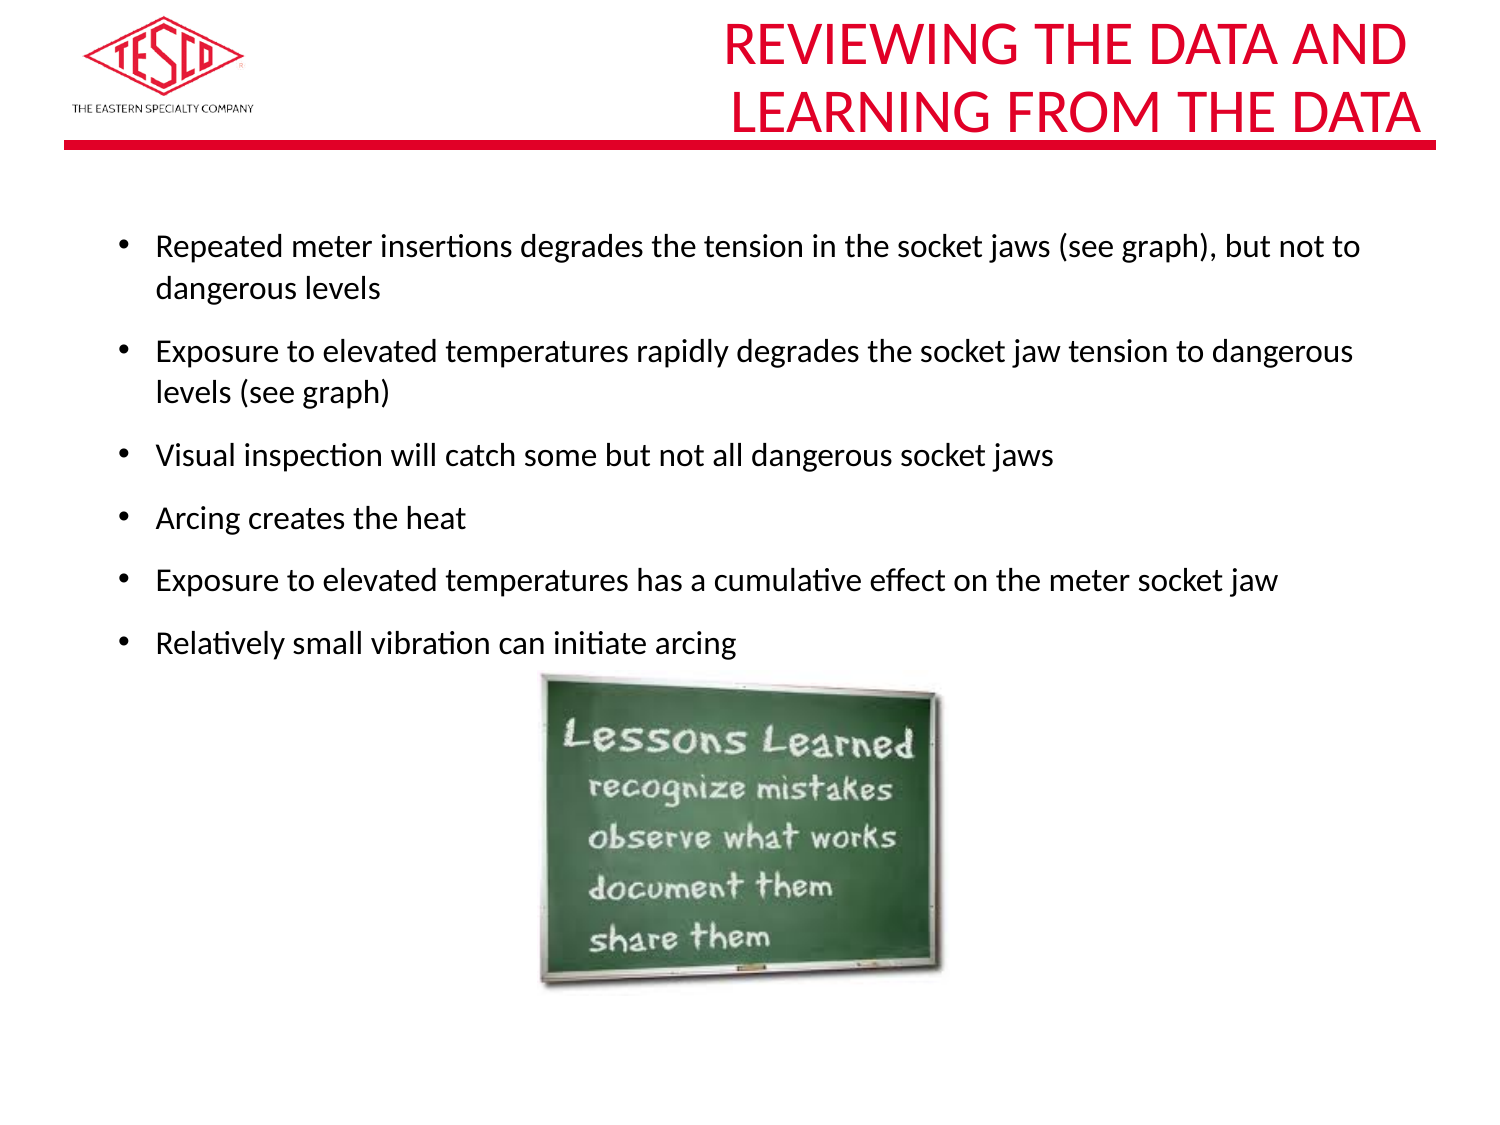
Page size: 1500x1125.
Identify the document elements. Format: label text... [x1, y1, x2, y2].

title Reviewing the Data and Learning From the Data [255, 22, 1438, 134]
picture [72, 9, 256, 121]
list Repeated meter insertions degrades the tension in the socket jaws (see graph), but not to dangerous levels Exposure to elevated temperatures rapidly degrades the socket jaw tension to dangerous levels (see graph) Visual inspection will catch some but not all dangerous socket jaws Arcing creates the heat Exposure to elevated temperatures has a cumulative effect on the meter socket jaw Relatively small vibration can initiate arcing [103, 214, 1397, 1010]
picture [537, 670, 950, 996]
